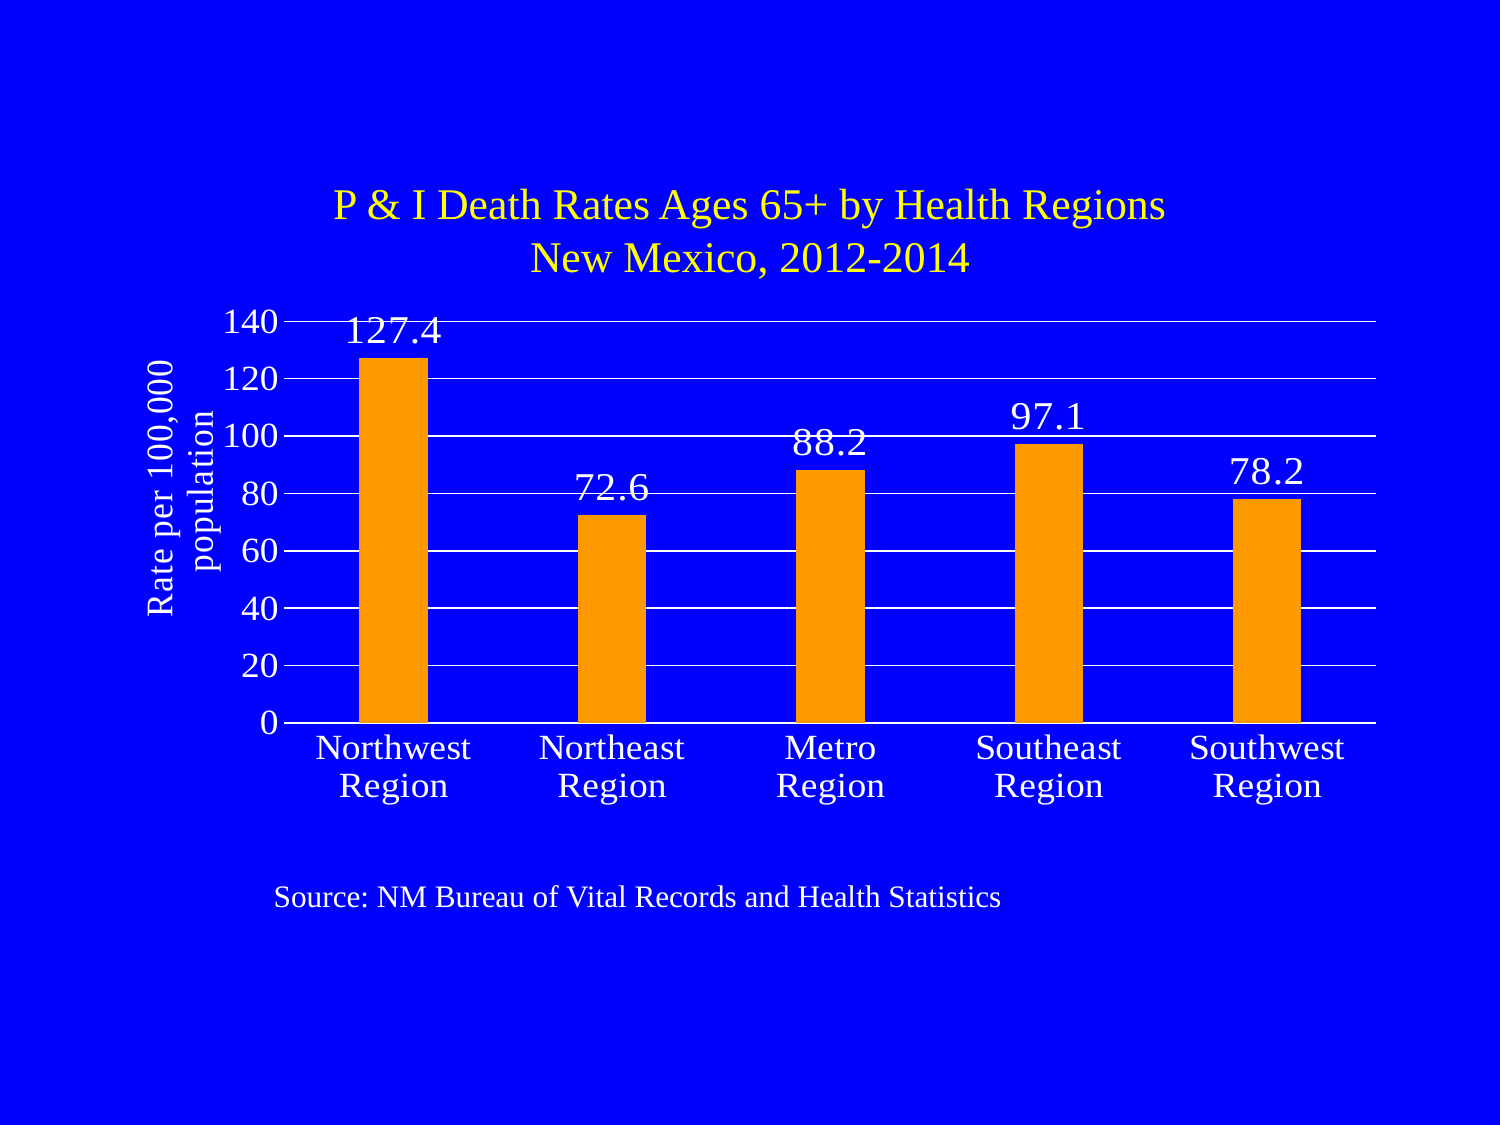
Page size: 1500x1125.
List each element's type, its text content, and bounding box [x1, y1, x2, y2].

chart [118, 299, 1394, 806]
text_box Source: NM Bureau of Vital Records and Health Statistics [258, 869, 1197, 922]
text_box P & I Death Rates Ages 65+ by Health Regions New Mexico, 2012-2014 [271, 168, 1229, 297]
